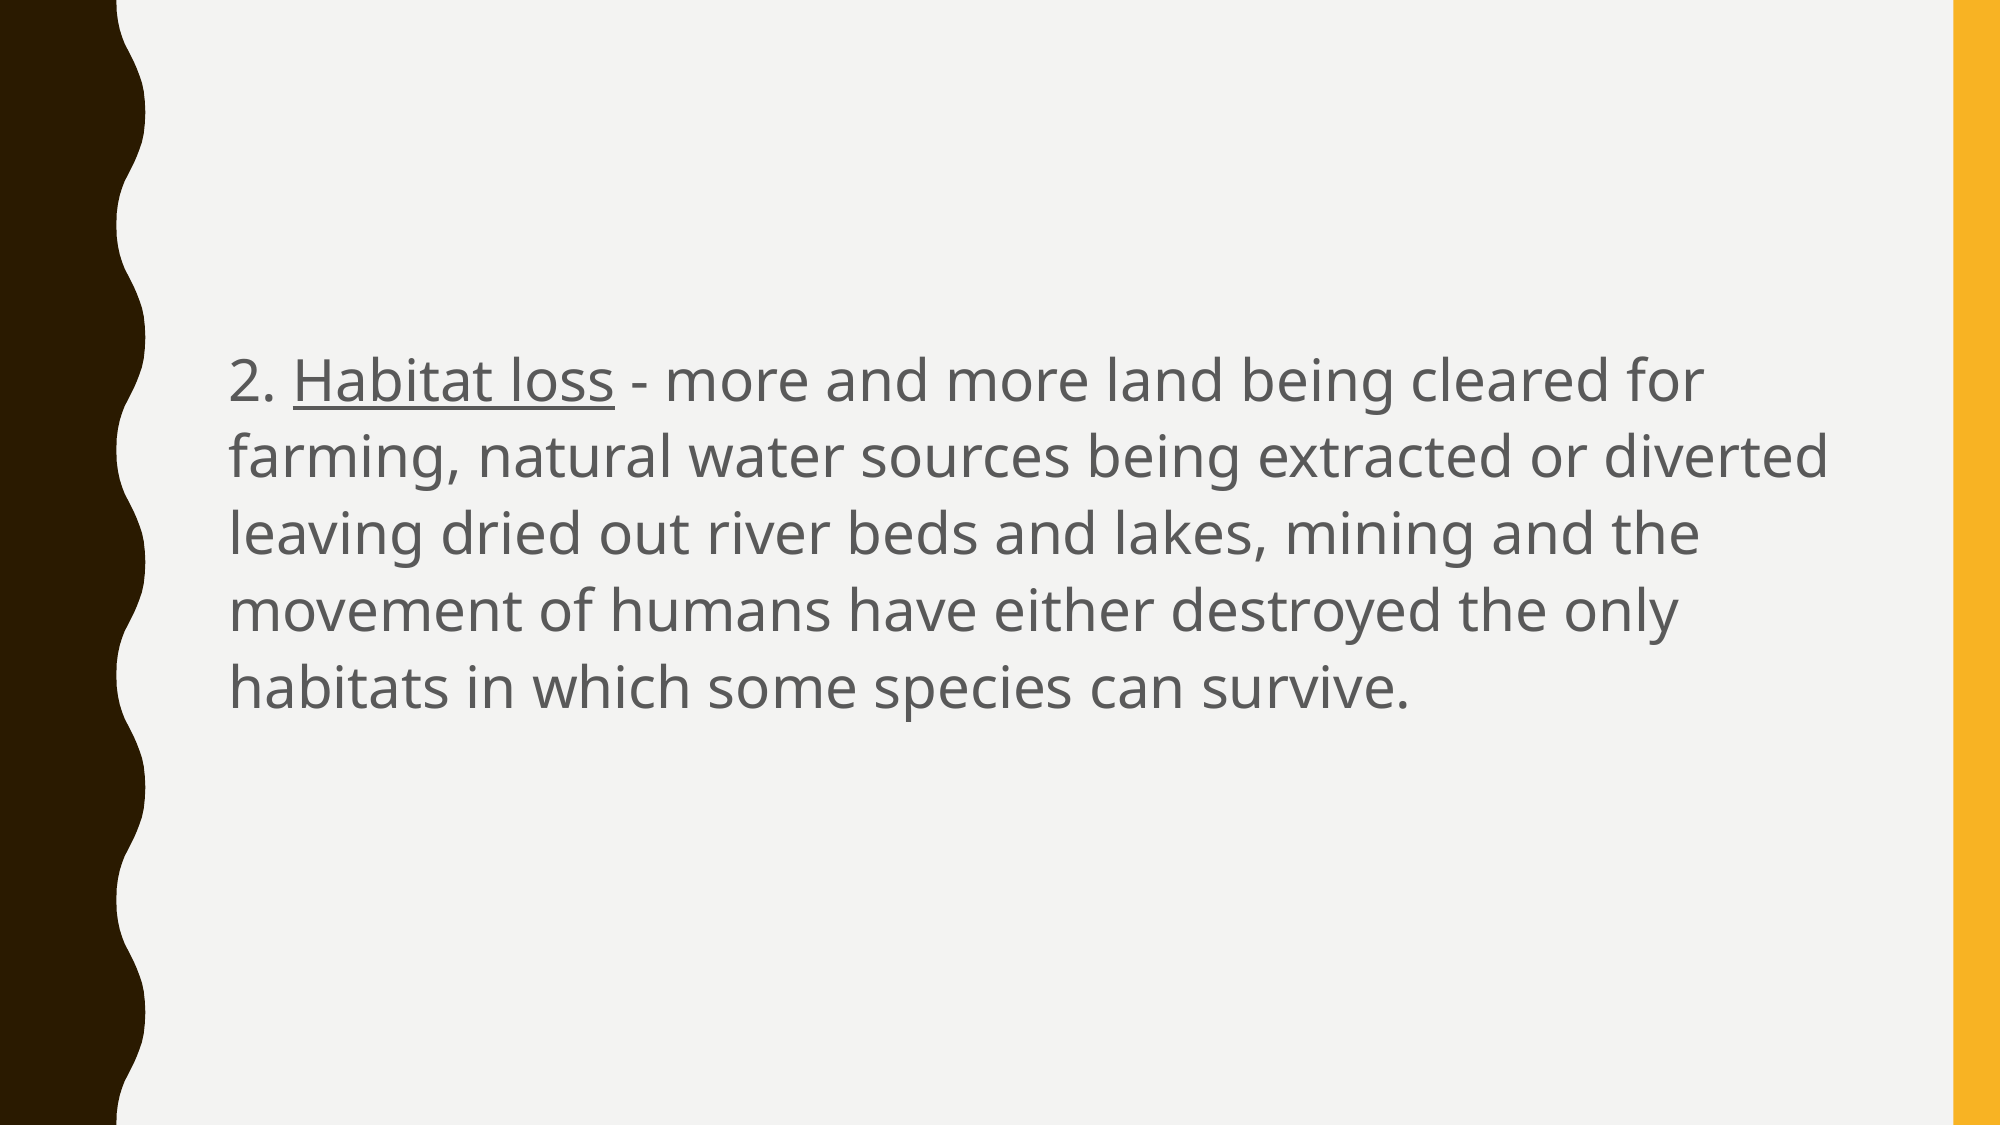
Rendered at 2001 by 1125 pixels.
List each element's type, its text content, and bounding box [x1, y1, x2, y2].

list 2. Habitat loss - more and more land being cleared for farming, natural water sources being extracted or diverted leaving dried out river beds and lakes, mining and the movement of humans have either destroyed the only habitats in which some species can survive. [213, 328, 1884, 918]
